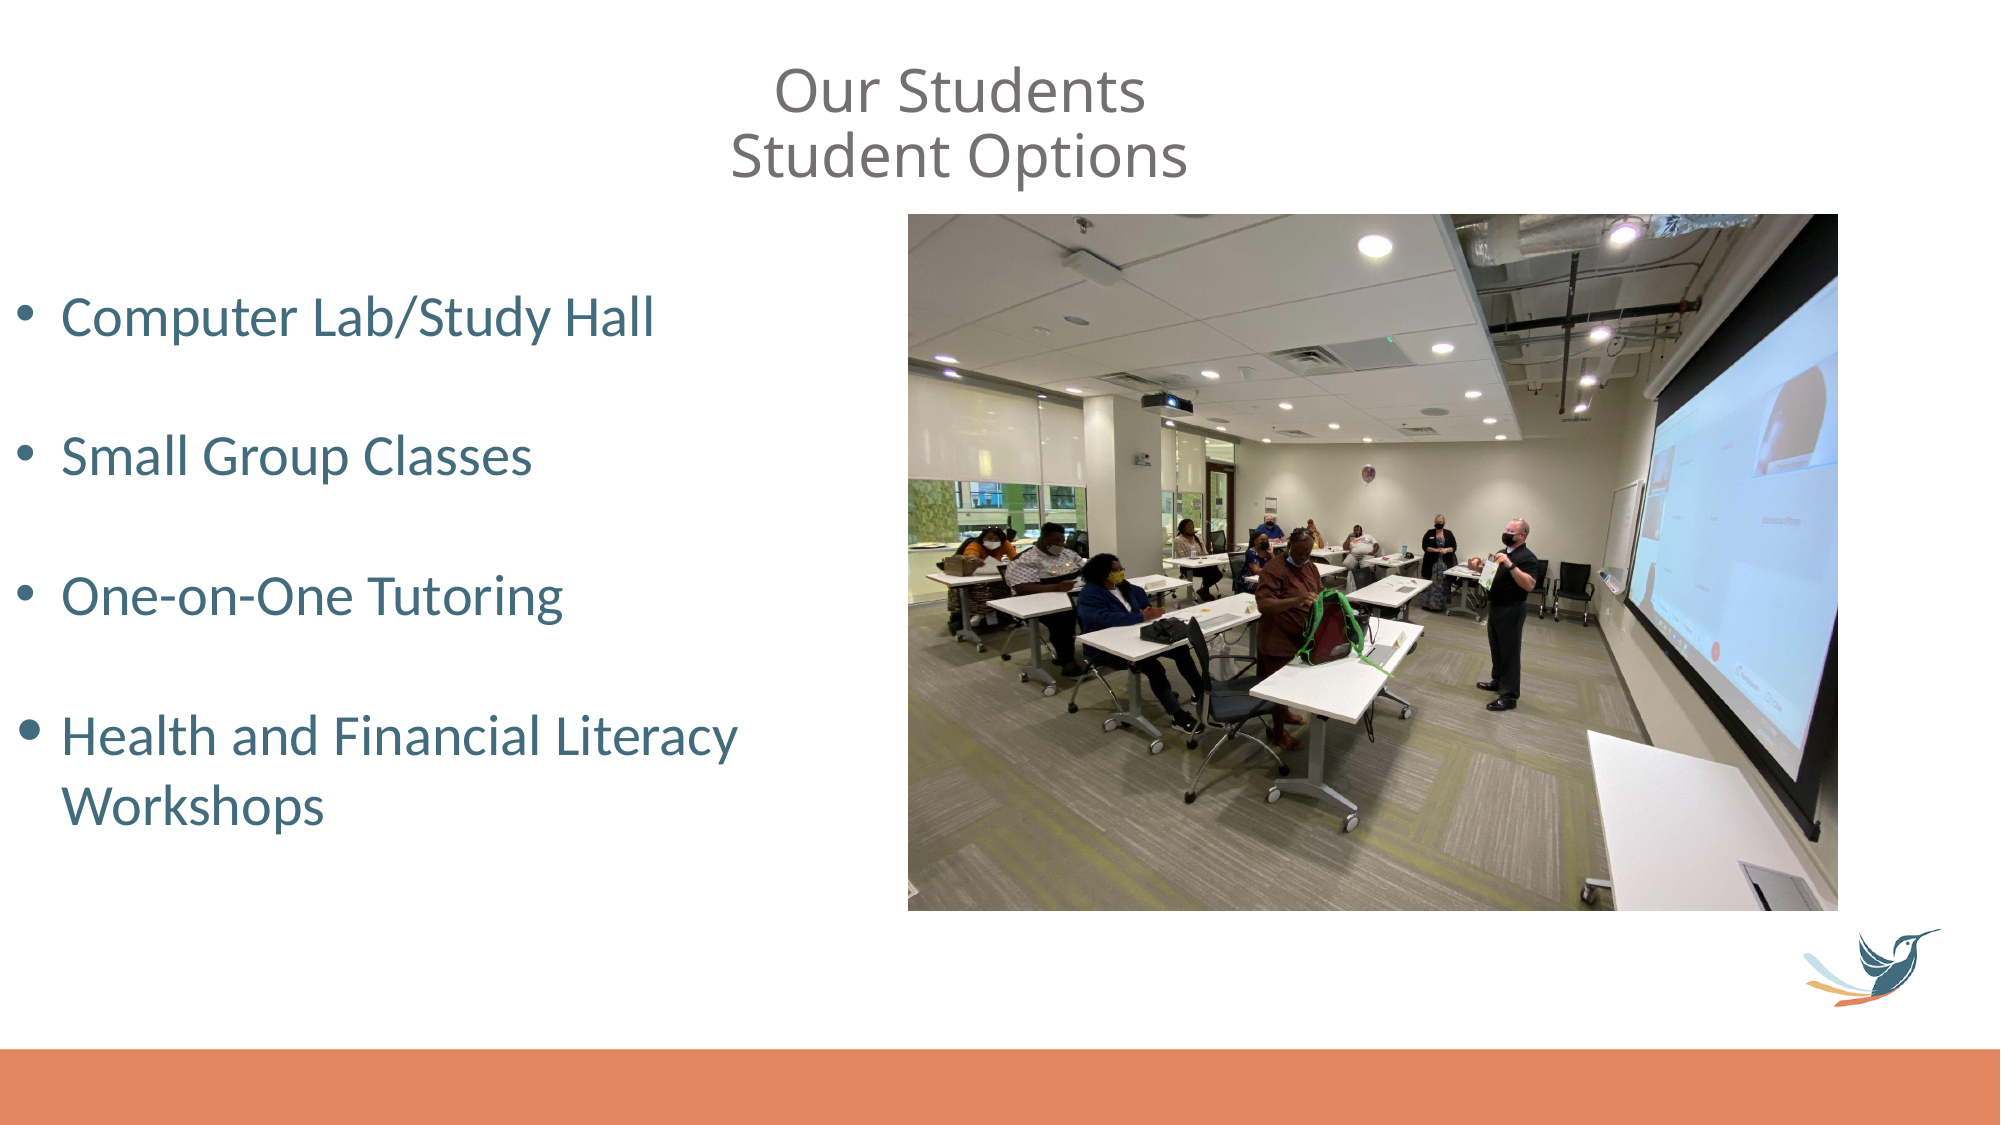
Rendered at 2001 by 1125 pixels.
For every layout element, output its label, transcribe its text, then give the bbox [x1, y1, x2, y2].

text_box Computer Lab/Study Hall Small Group Classes One-on-One Tutoring Health and Financial Literacy Workshops [0, 270, 807, 960]
picture [0, 0, 2000, 1125]
title Our Students Student Options [97, 52, 1823, 271]
